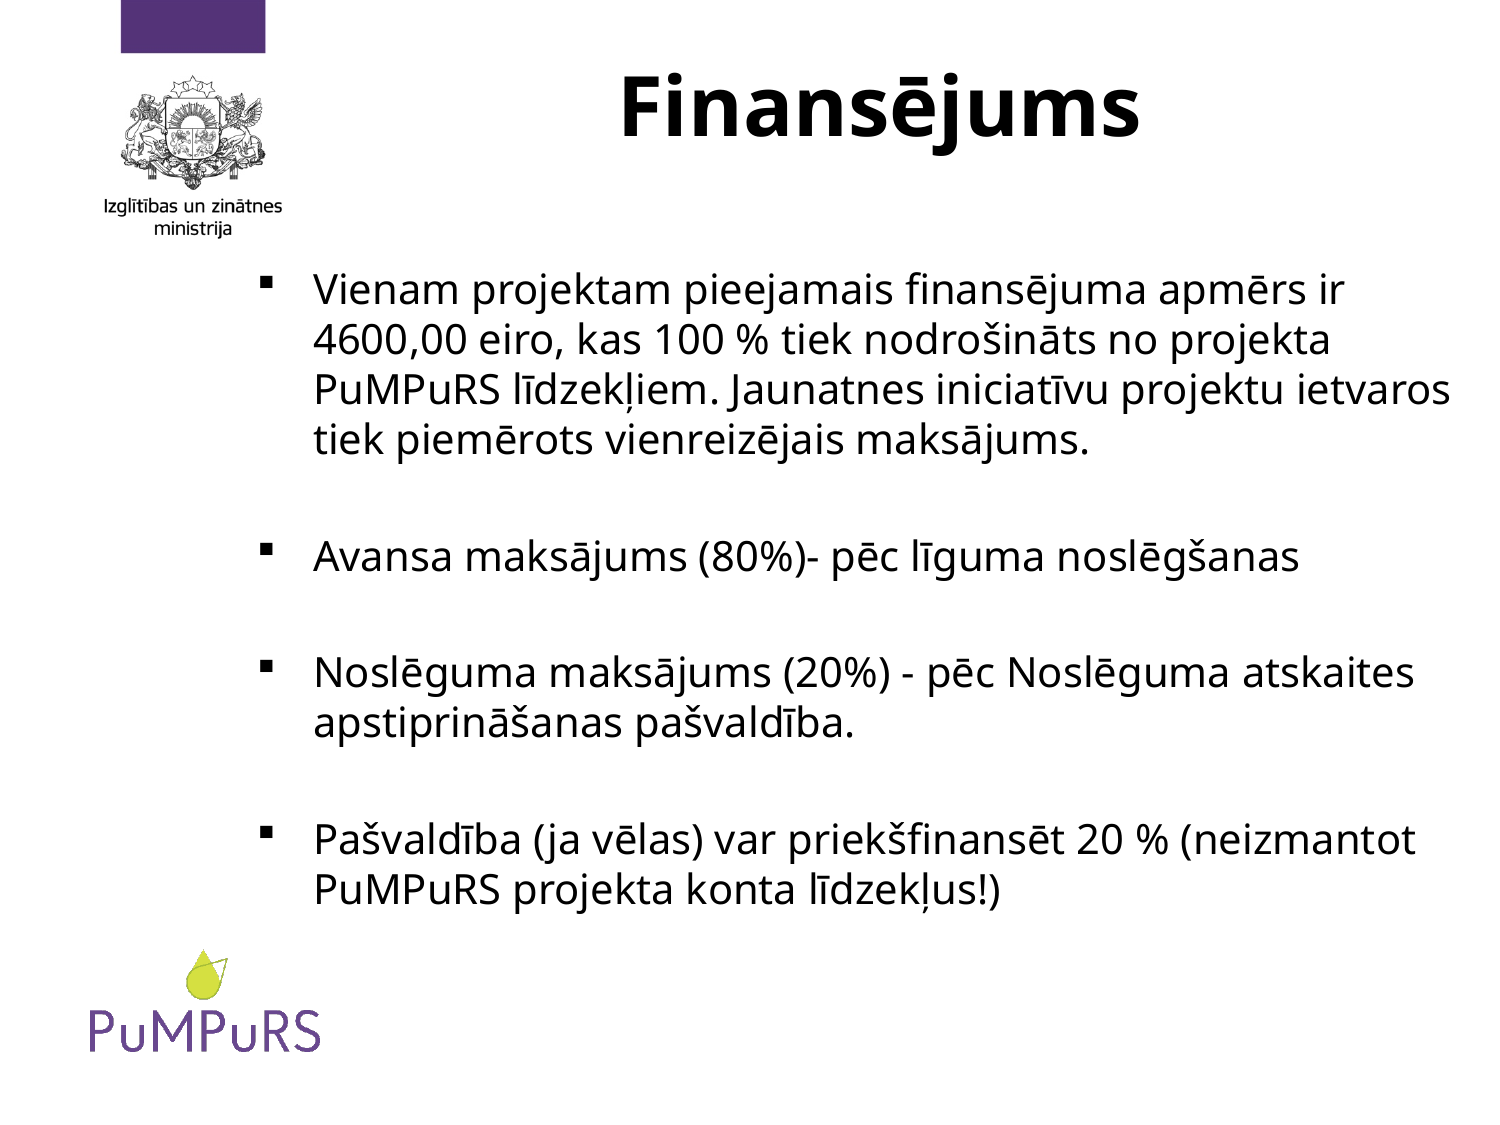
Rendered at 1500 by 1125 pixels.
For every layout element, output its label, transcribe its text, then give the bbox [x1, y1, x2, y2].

title Finansējums [312, 45, 1447, 221]
picture [48, 0, 338, 321]
list Vienam projektam pieejamais finansējuma apmērs ir 4600,00 eiro, kas 100 % tiek nodrošināts no projekta PuMPuRS līdzekļiem. Jaunatnes iniciatīvu projektu ietvaros tiek piemērots vienreizējais maksājums. Avansa maksājums (80%)- pēc līguma noslēgšanas Noslēguma maksājums (20%) - pēc Noslēguma atskaites apstiprināšanas pašvaldība. Pašvaldība (ja vēlas) var priekšfinansēt 20 % (neizmantot PuMPuRS projekta konta līdzekļus!) [242, 255, 1500, 1035]
picture [90, 949, 320, 1052]
text_box [100, 360, 1341, 423]
